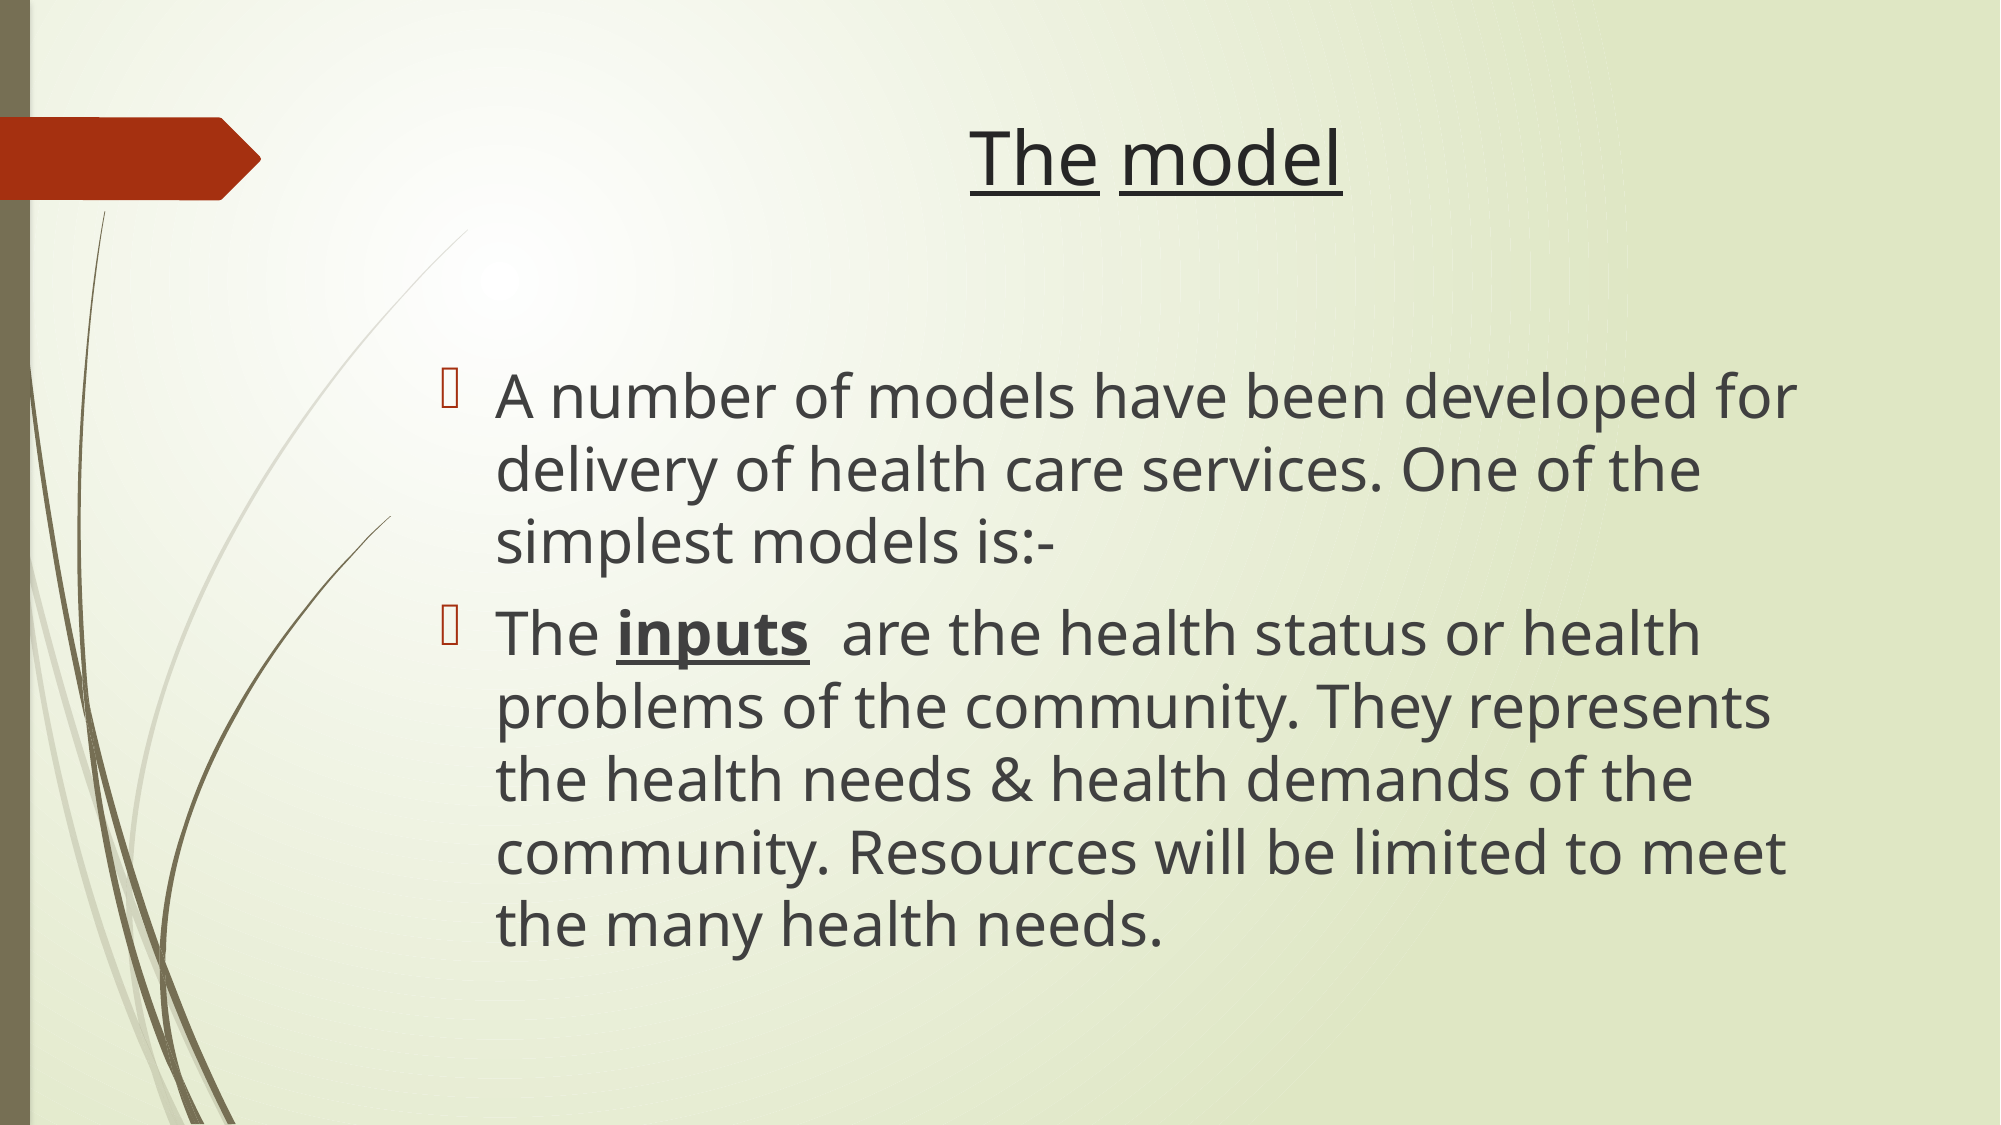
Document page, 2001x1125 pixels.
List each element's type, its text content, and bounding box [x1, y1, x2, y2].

title The model [425, 102, 1888, 313]
list A number of models have been developed for delivery of health care services. One of the simplest models is:- The inputs are the health status or health problems of the community. They represents the health needs & health demands of the community. Resources will be limited to meet the many health needs. [424, 350, 1888, 970]
